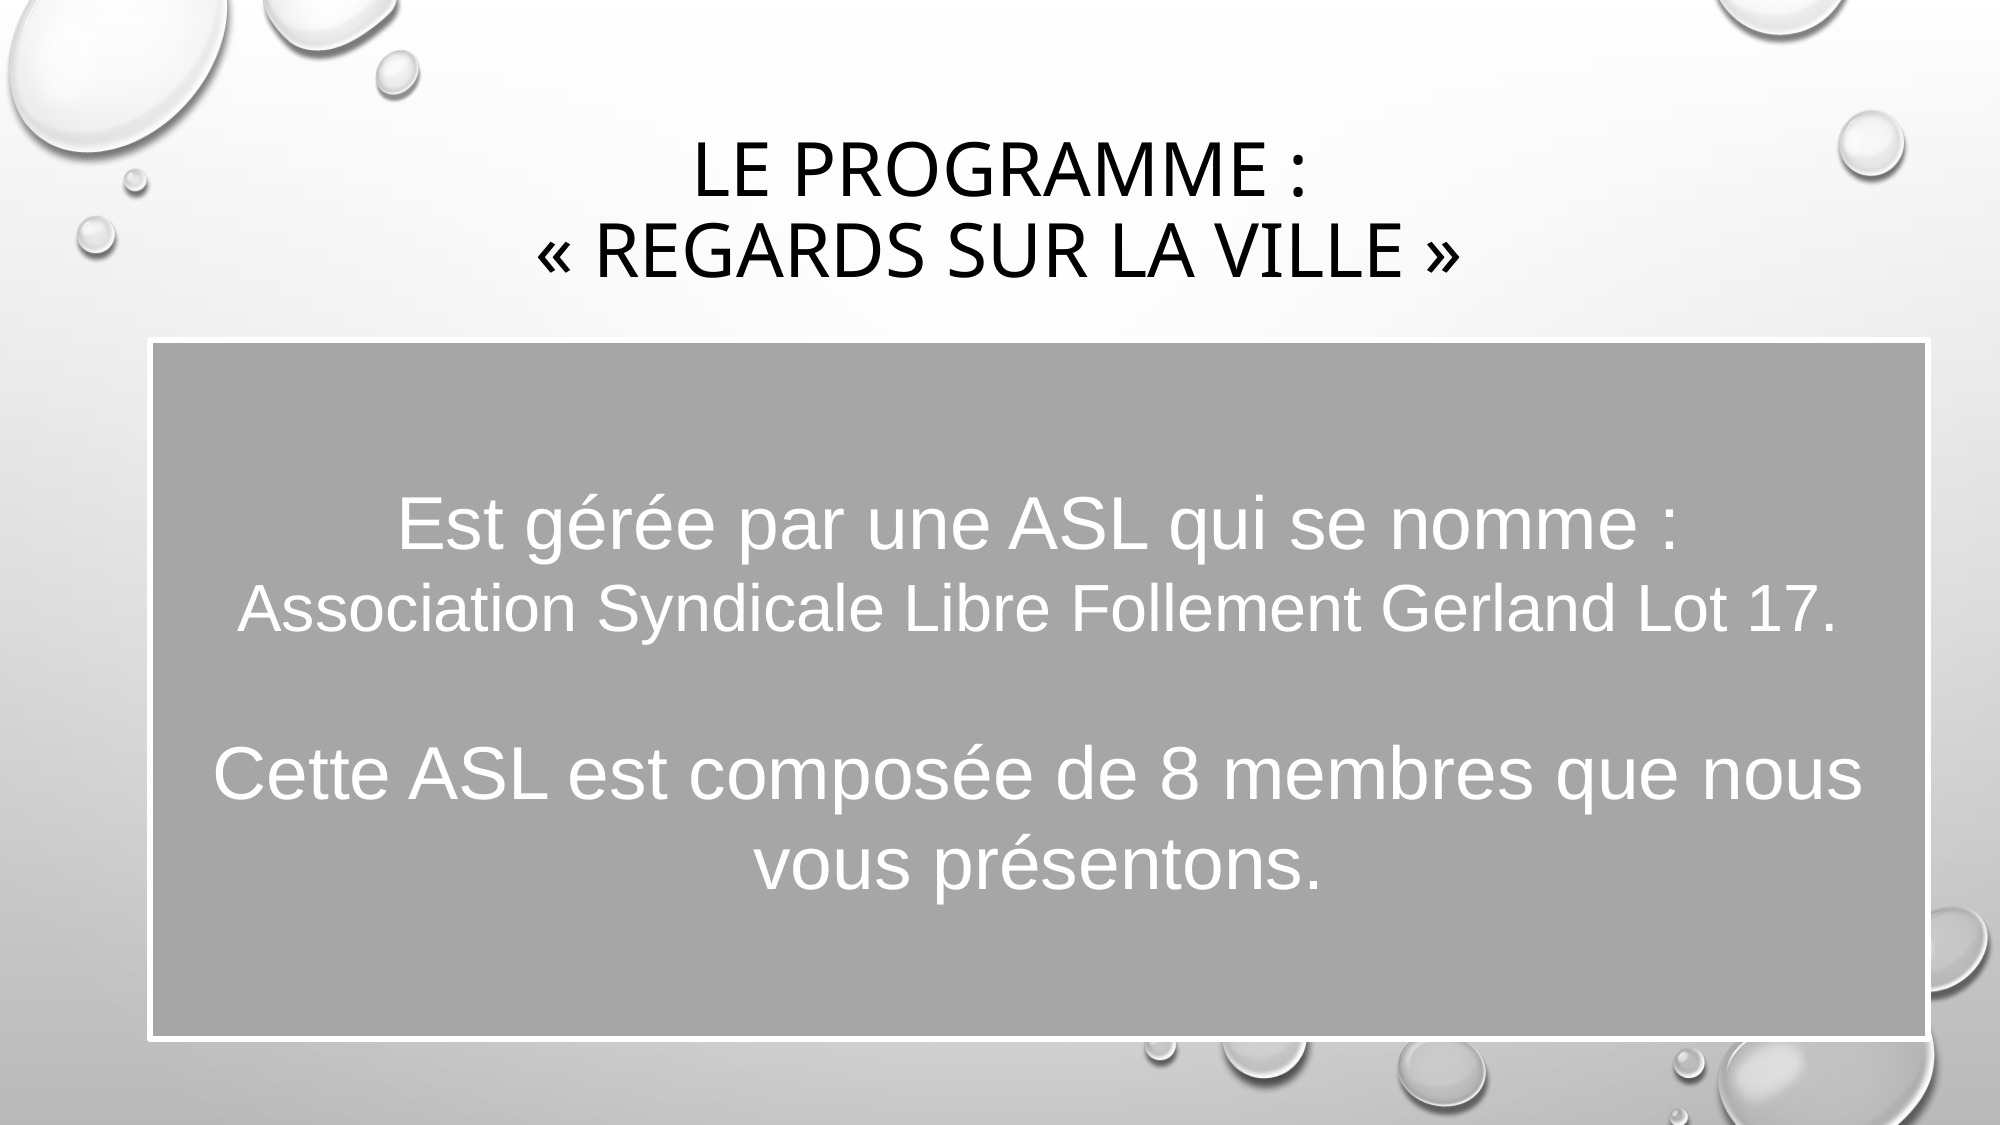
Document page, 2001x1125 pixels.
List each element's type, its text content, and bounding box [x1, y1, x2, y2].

text_box Est gérée par une ASL qui se nomme : Association Syndicale Libre Follement Gerland Lot 17. Cette ASL est composée de 8 membres que nous vous présentons. [149, 338, 1929, 1040]
picture [0, 0, 2000, 1125]
title Le programme : « Regards sur la ville » [149, 101, 1851, 325]
